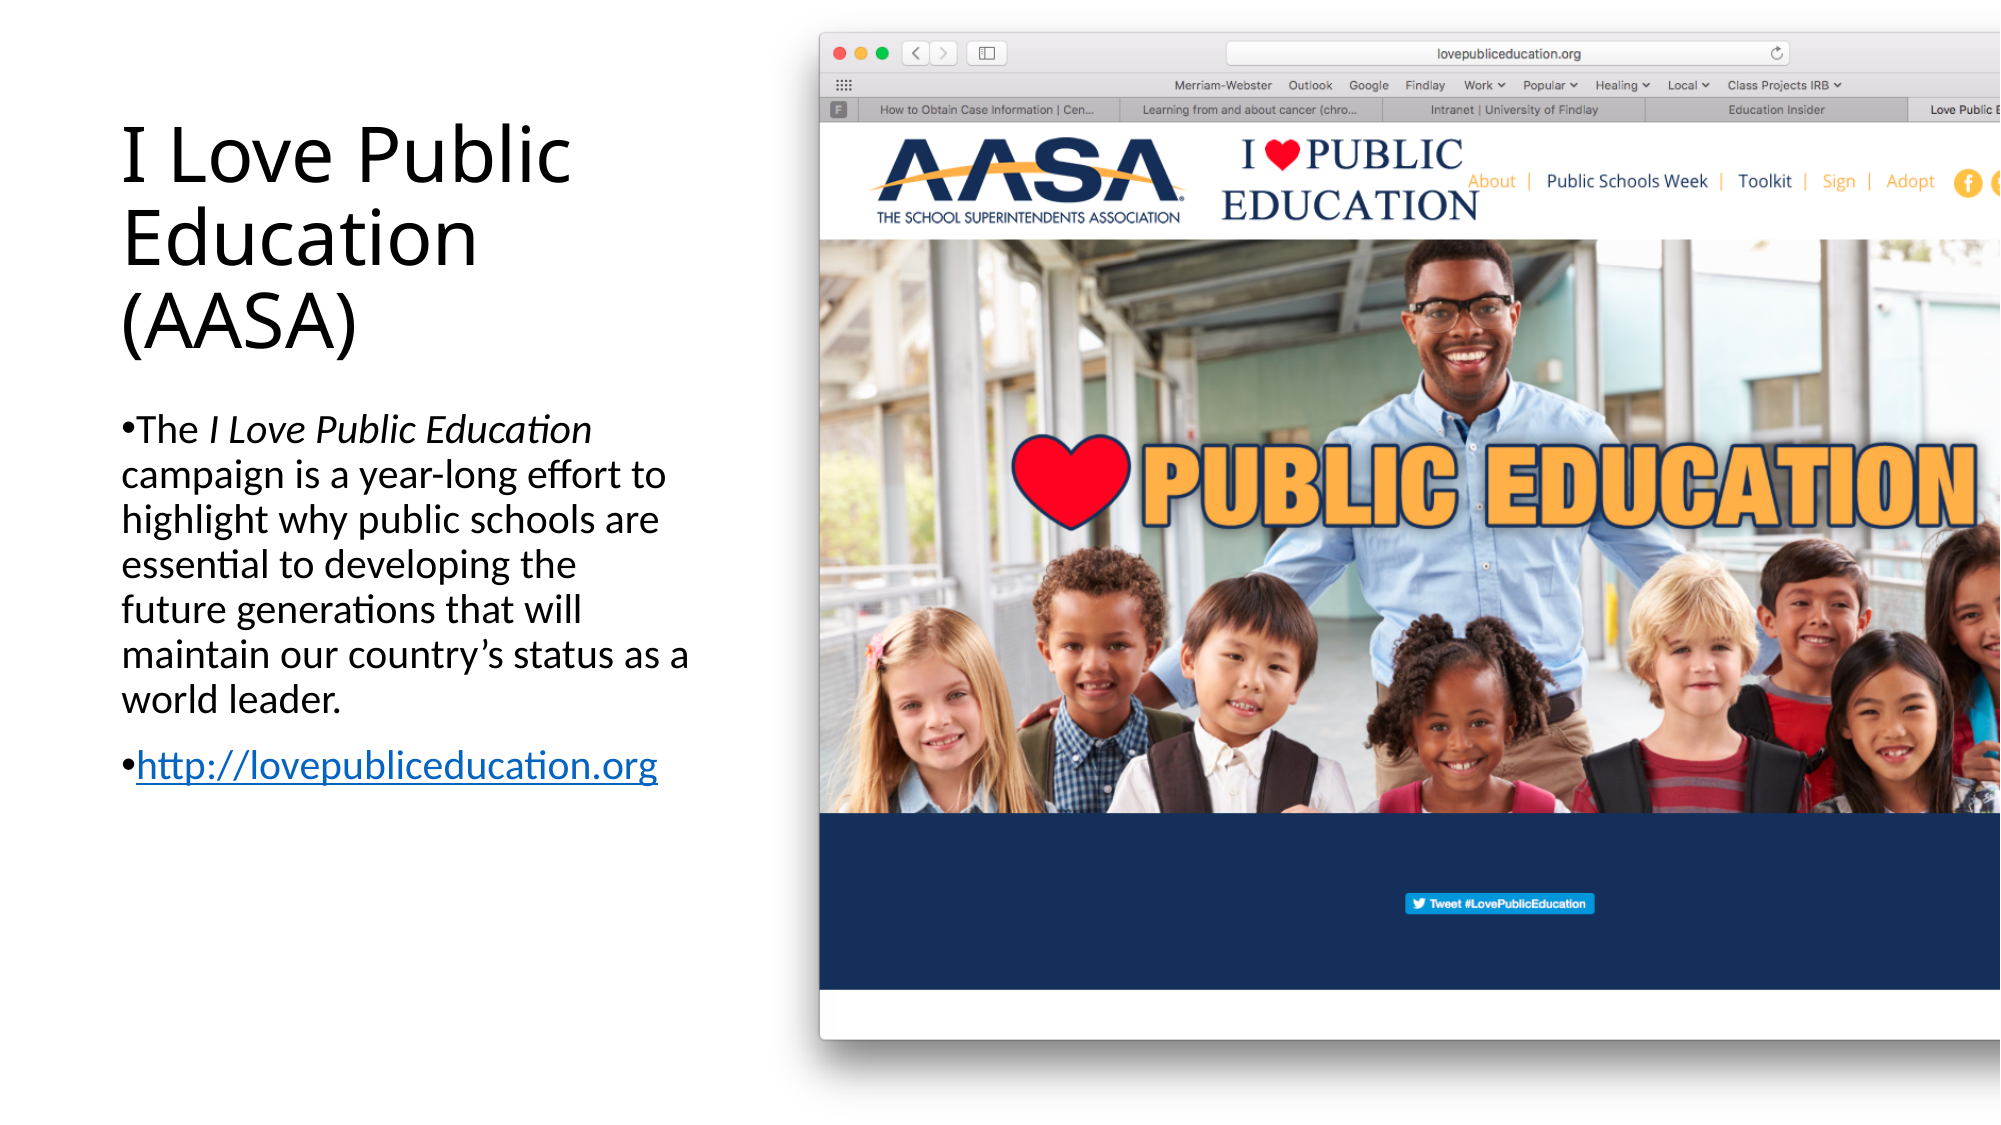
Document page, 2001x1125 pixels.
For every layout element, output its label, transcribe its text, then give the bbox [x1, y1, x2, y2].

list The I Love Public Education campaign is a year-long effort to highlight why public schools are essential to developing the future generations that will maintain our country’s status as a world leader. http://lovepubliceducation.org [106, 399, 706, 1021]
title I Love Public Education (AASA) [106, 103, 706, 379]
picture [760, 0, 2000, 1125]
